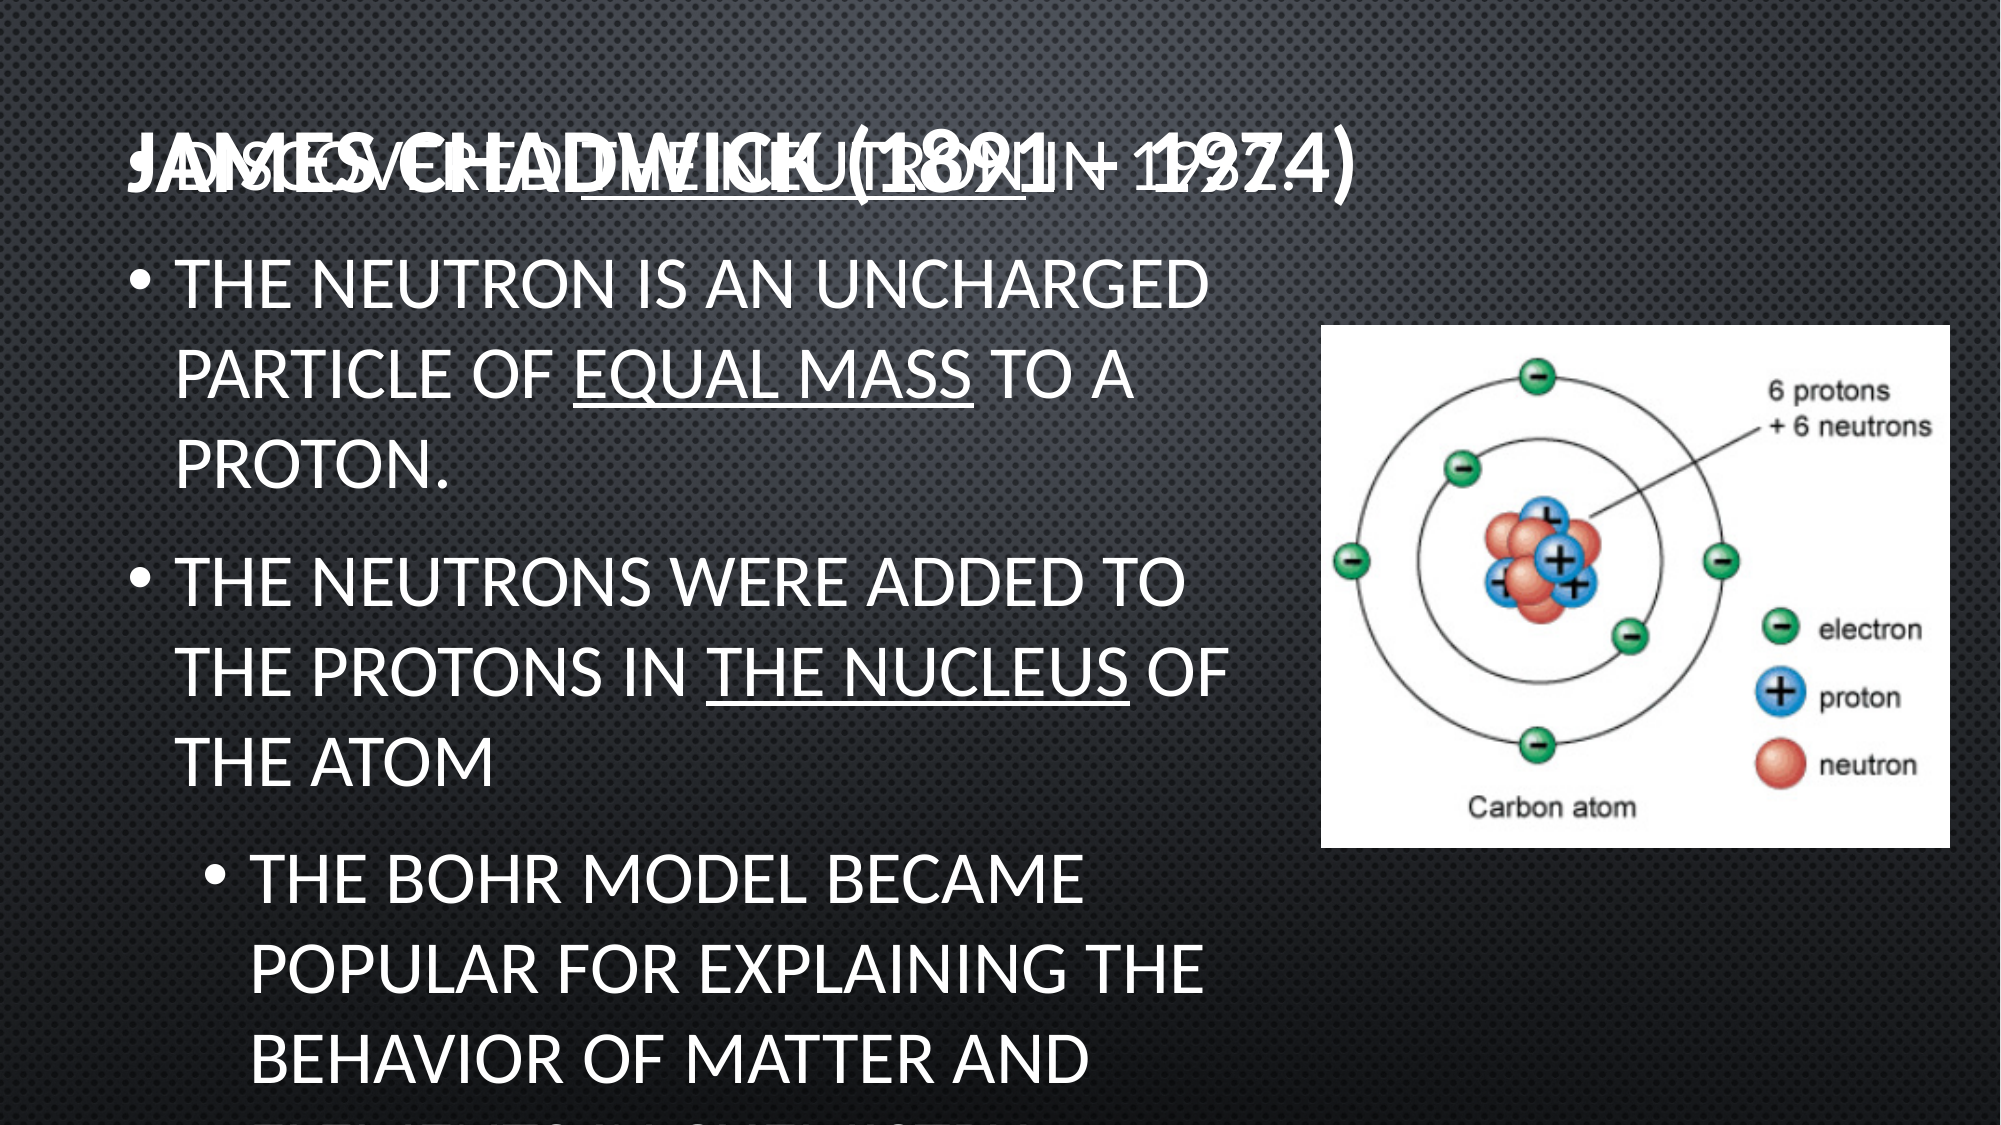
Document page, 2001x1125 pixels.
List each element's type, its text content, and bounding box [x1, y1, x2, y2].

title James Chadwick (1891 – 1974) [112, 0, 1738, 313]
picture [1320, 325, 1951, 849]
list Discovered the neutron in 1932. The neutron is an uncharged particle of equal mass to a proton. The neutrons were added to the protons in the nucleus of the atom The Bohr model became popular for explaining the behavior of matter and elements in chemistry [112, 232, 1322, 1073]
